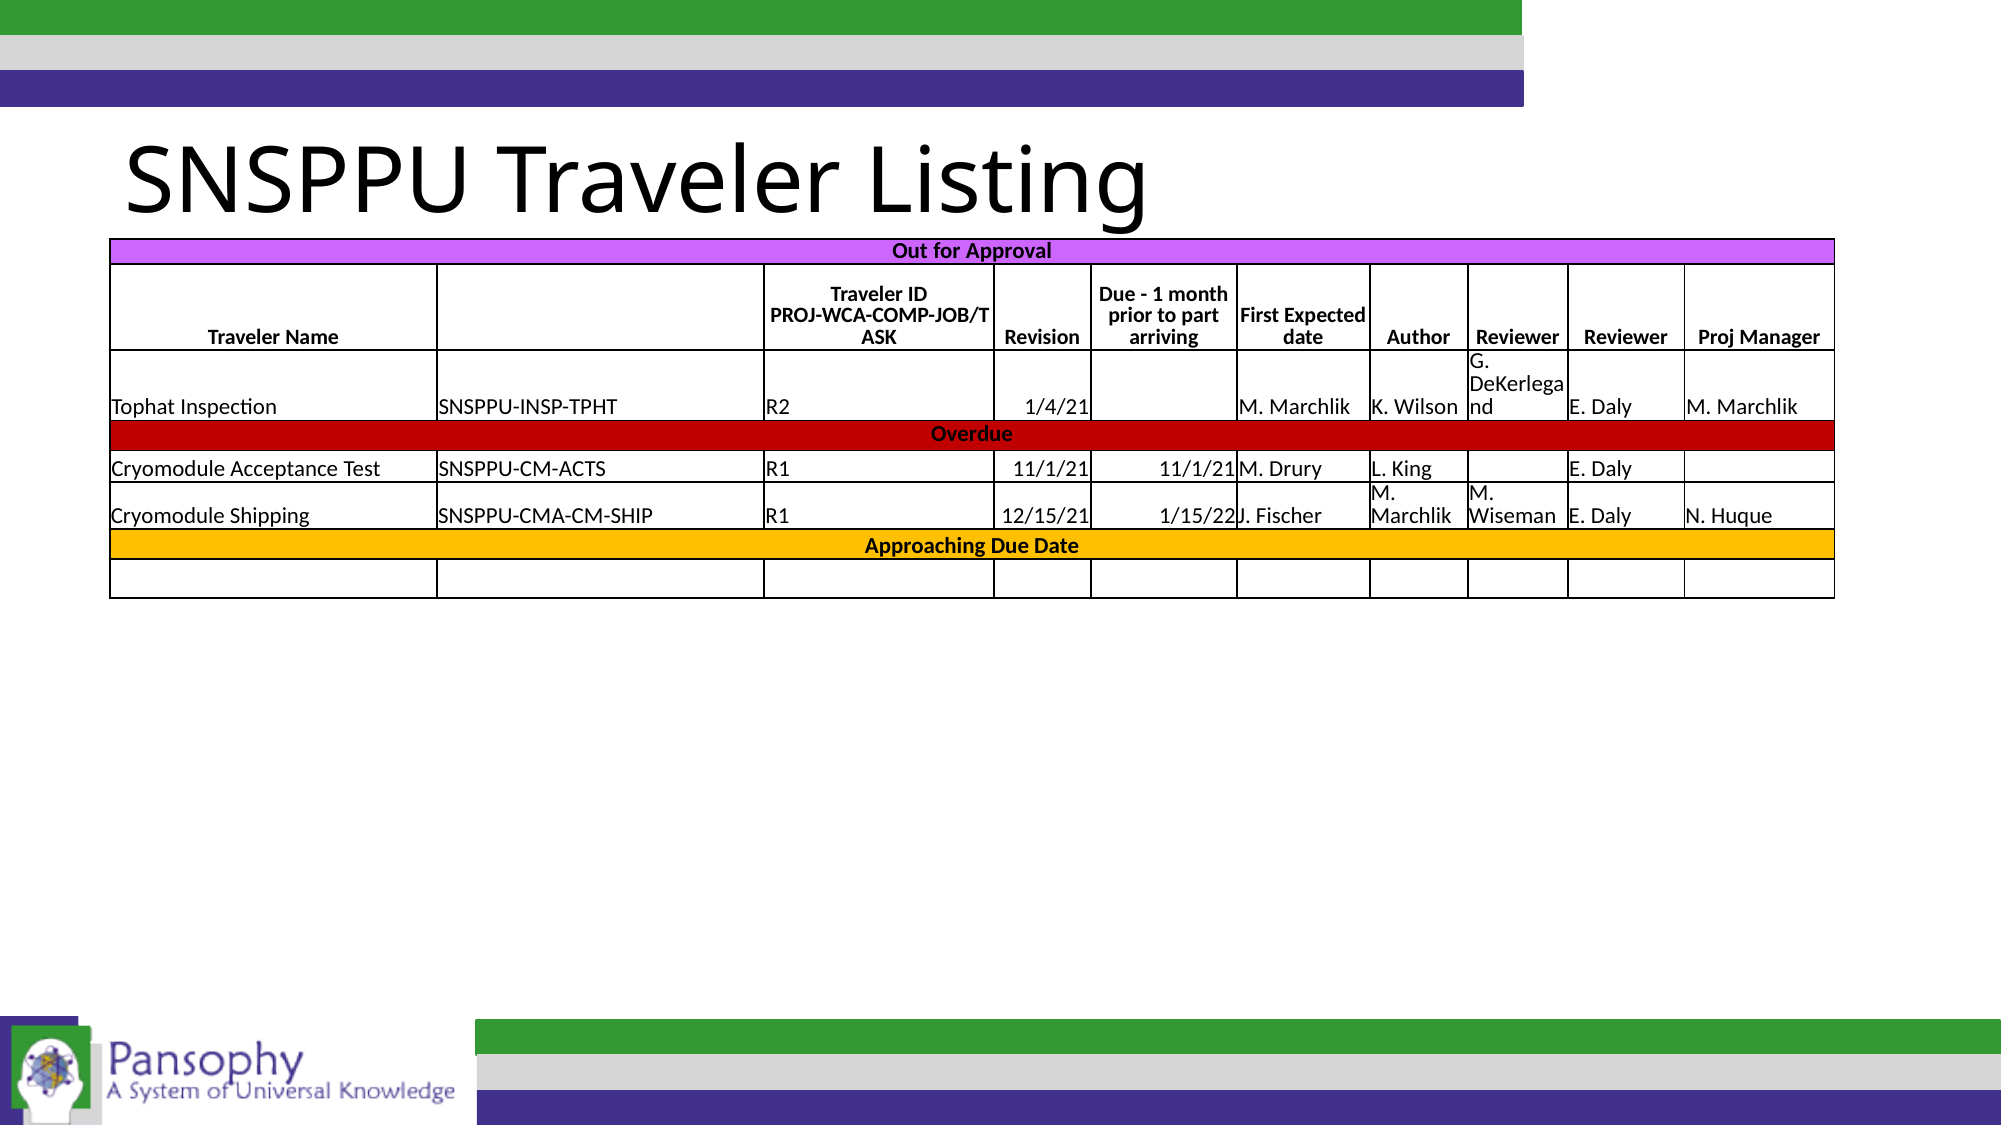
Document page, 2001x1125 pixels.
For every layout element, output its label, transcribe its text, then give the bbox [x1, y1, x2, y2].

table_cell [1685, 451, 1834, 481]
table_cell Author [1371, 265, 1467, 349]
table_cell Cryomodule Acceptance Test [111, 451, 436, 481]
table_cell Reviewer [1469, 265, 1567, 349]
table_cell 12/15/21 [995, 483, 1090, 528]
table_cell [1238, 560, 1369, 597]
table_cell [1092, 560, 1236, 597]
table_cell Revision [995, 265, 1090, 349]
table_cell L. King [1371, 451, 1467, 481]
table_cell [111, 560, 436, 597]
table_cell M. Marchlik [1685, 351, 1834, 420]
table_cell Traveler Name [111, 265, 436, 349]
table_cell [765, 560, 993, 597]
text_box SNSPPU Traveler Listing [109, 113, 1657, 238]
table_cell Reviewer [1569, 265, 1684, 349]
table_cell [438, 560, 763, 597]
table_cell [1569, 560, 1684, 597]
table_cell [995, 560, 1090, 597]
table_cell [1469, 451, 1567, 481]
table_cell M. Marchlik [1371, 483, 1467, 528]
table_header Out for Approval [111, 240, 1834, 263]
table_cell [438, 265, 763, 349]
table_cell 11/1/21 [995, 451, 1090, 481]
table_cell SNSPPU-CMA-CM-SHIP [438, 483, 763, 528]
table_cell SNSPPU-CM-ACTS [438, 451, 763, 481]
picture [0, 1016, 459, 1125]
table_cell R1 [765, 483, 993, 528]
table_cell [1371, 560, 1467, 597]
table_cell E. Daly [1569, 451, 1684, 481]
table_cell [1685, 560, 1834, 597]
table_cell Approaching Due Date [111, 530, 1834, 558]
table_cell Cryomodule Shipping [111, 483, 436, 528]
table_cell K. Wilson [1371, 351, 1467, 420]
table_cell R1 [765, 451, 993, 481]
table_cell 11/1/21 [1092, 451, 1236, 481]
table_cell M. Drury [1238, 451, 1369, 481]
table_cell Tophat Inspection [111, 351, 436, 420]
table_cell Due - 1 month prior to part arriving [1092, 265, 1236, 349]
table_cell Traveler ID PROJ-WCA-COMP-JOB/TASK [765, 265, 993, 349]
table_cell Proj Manager [1685, 265, 1834, 349]
table_cell [1092, 351, 1236, 420]
table_cell [1469, 560, 1567, 597]
table_cell R2 [765, 351, 993, 420]
table_cell First Expected date [1238, 265, 1369, 349]
table_cell E. Daly [1569, 483, 1684, 528]
table_cell Overdue [111, 421, 1834, 450]
table_cell J. Fischer [1238, 483, 1369, 528]
table_cell E. Daly [1569, 351, 1684, 420]
table_cell M. Marchlik [1238, 351, 1369, 420]
table_cell N. Huque [1685, 483, 1834, 528]
table_cell 1/4/21 [995, 351, 1090, 420]
table_cell 1/15/22 [1092, 483, 1236, 528]
table_cell M. Wiseman [1469, 483, 1567, 528]
table_cell G. DeKerlegand [1469, 351, 1567, 420]
table_cell SNSPPU-INSP-TPHT [438, 351, 763, 420]
